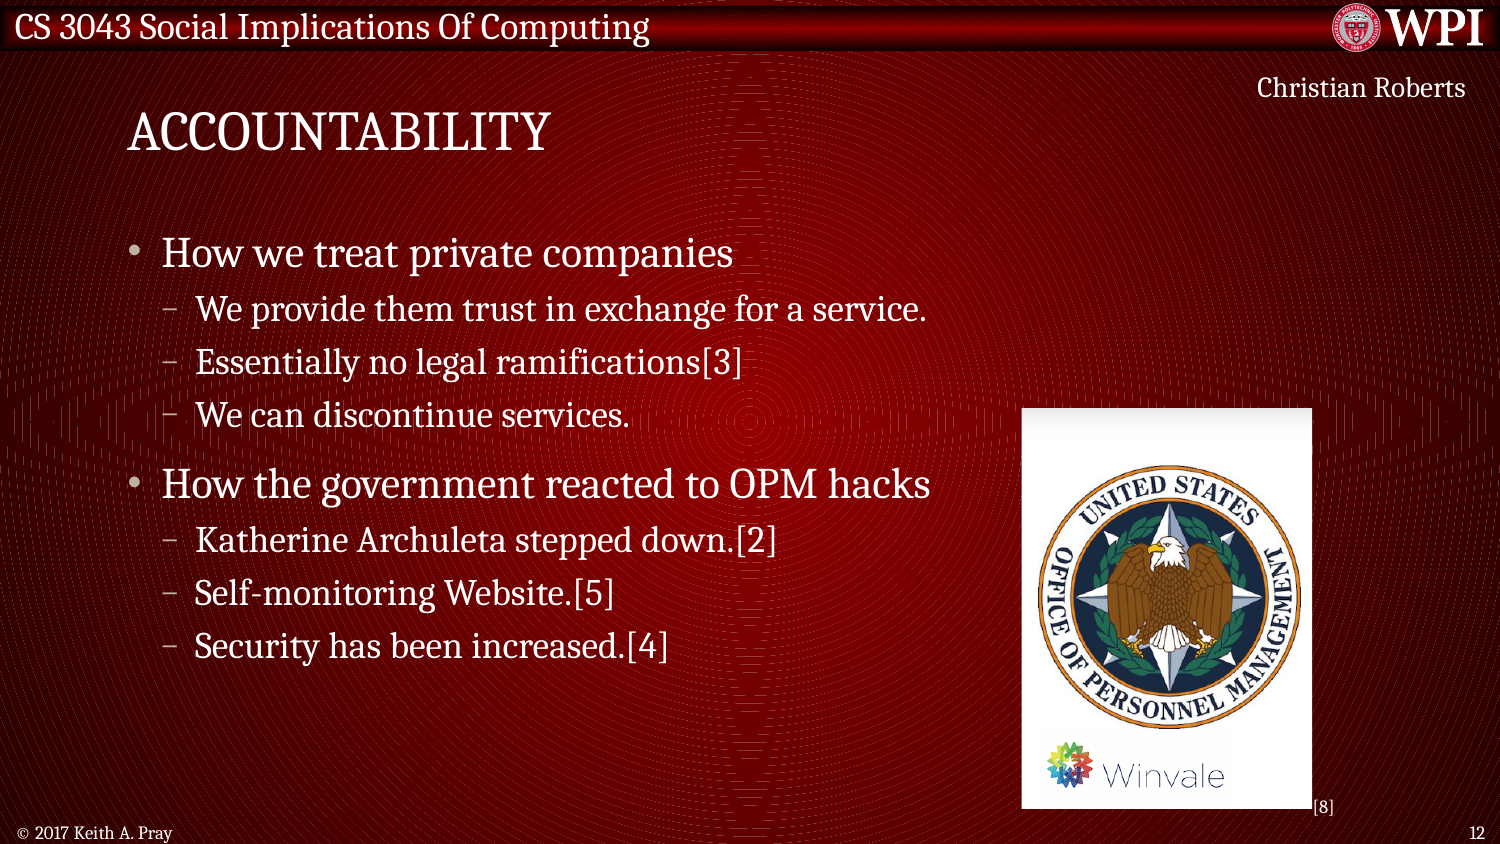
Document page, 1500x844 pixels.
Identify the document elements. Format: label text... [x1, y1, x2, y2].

picture [1021, 407, 1313, 810]
slide_number 12 [1397, 819, 1500, 844]
picture [1332, 3, 1483, 52]
text_box Christian Roberts [1123, 61, 1481, 111]
title Accountability [112, 59, 1388, 210]
text_box [8] [1308, 789, 1428, 825]
list How we treat private companies We provide them trust in exchange for a service. Essentially no legal ramifications[3] We can discontinue services. How the government reacted to OPM hacks Katherine Archuleta stepped down.[2] Self-monitoring Website.[5] Security has been increased.[4] [112, 221, 1388, 772]
footer © 2017 Keith A. Pray [0, 819, 913, 844]
